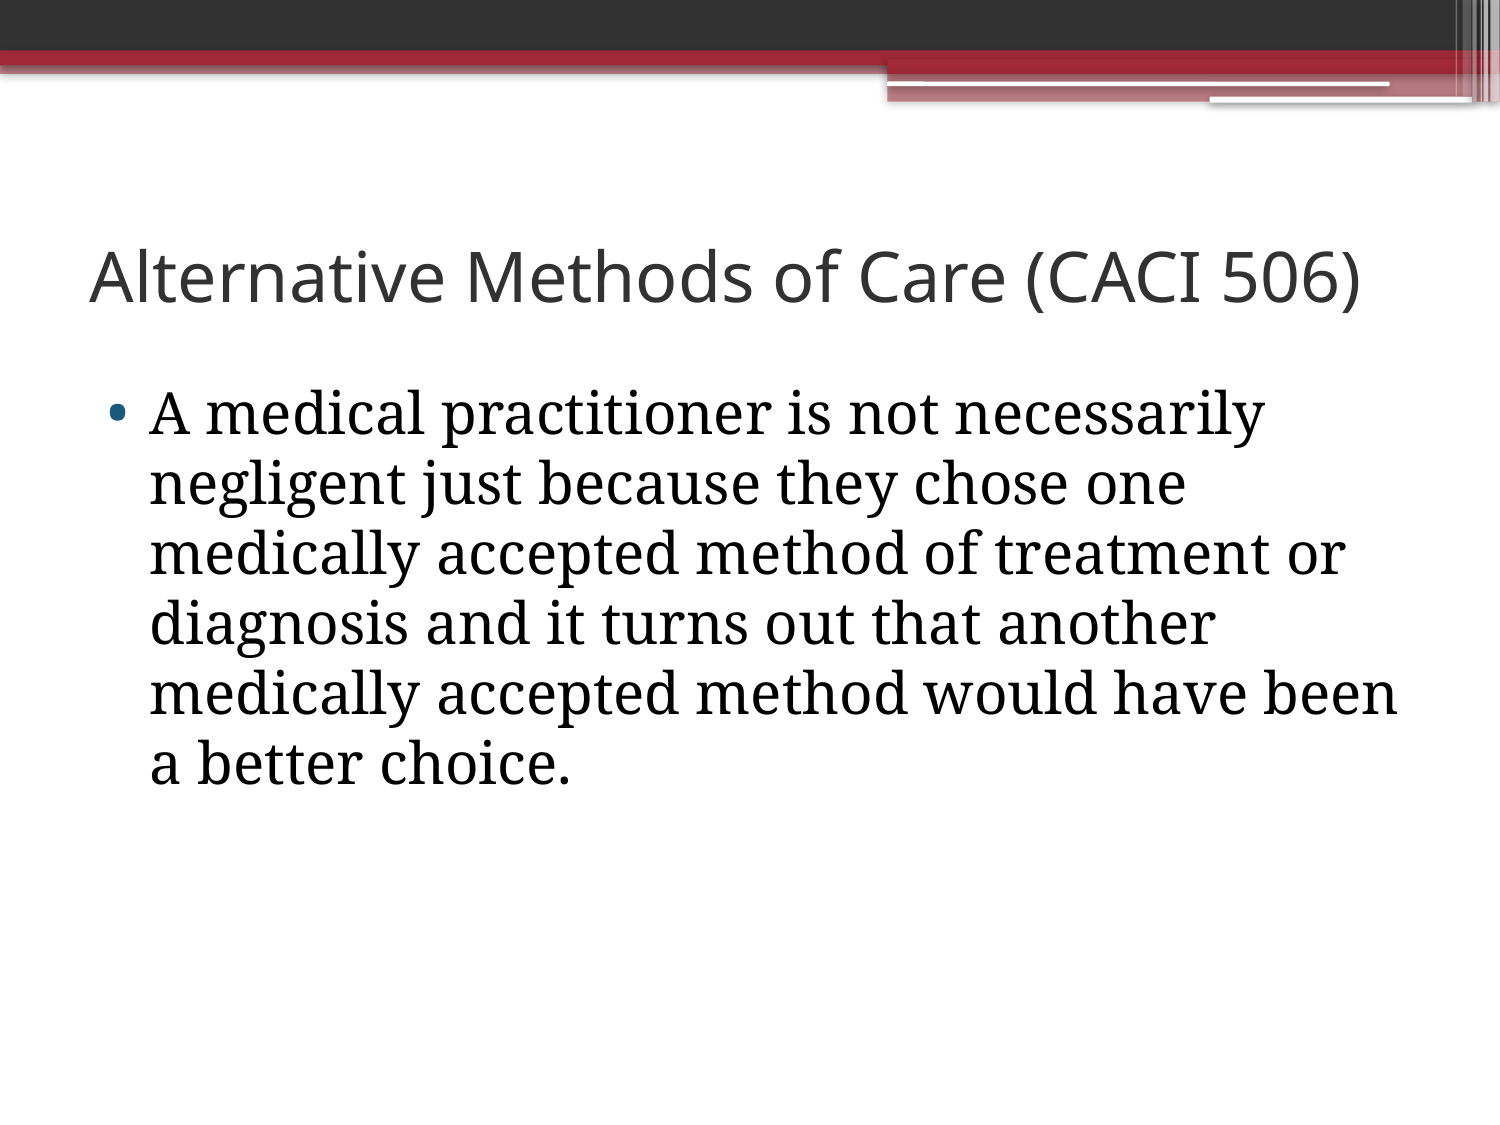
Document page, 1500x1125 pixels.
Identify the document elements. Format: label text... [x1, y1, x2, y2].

title Alternative Methods of Care (CACI 506) [75, 187, 1425, 363]
list A medical practitioner is not necessarily negligent just because they chose one medically accepted method of treatment or diagnosis and it turns out that another medically accepted method would have been a better choice. [75, 368, 1425, 1079]
